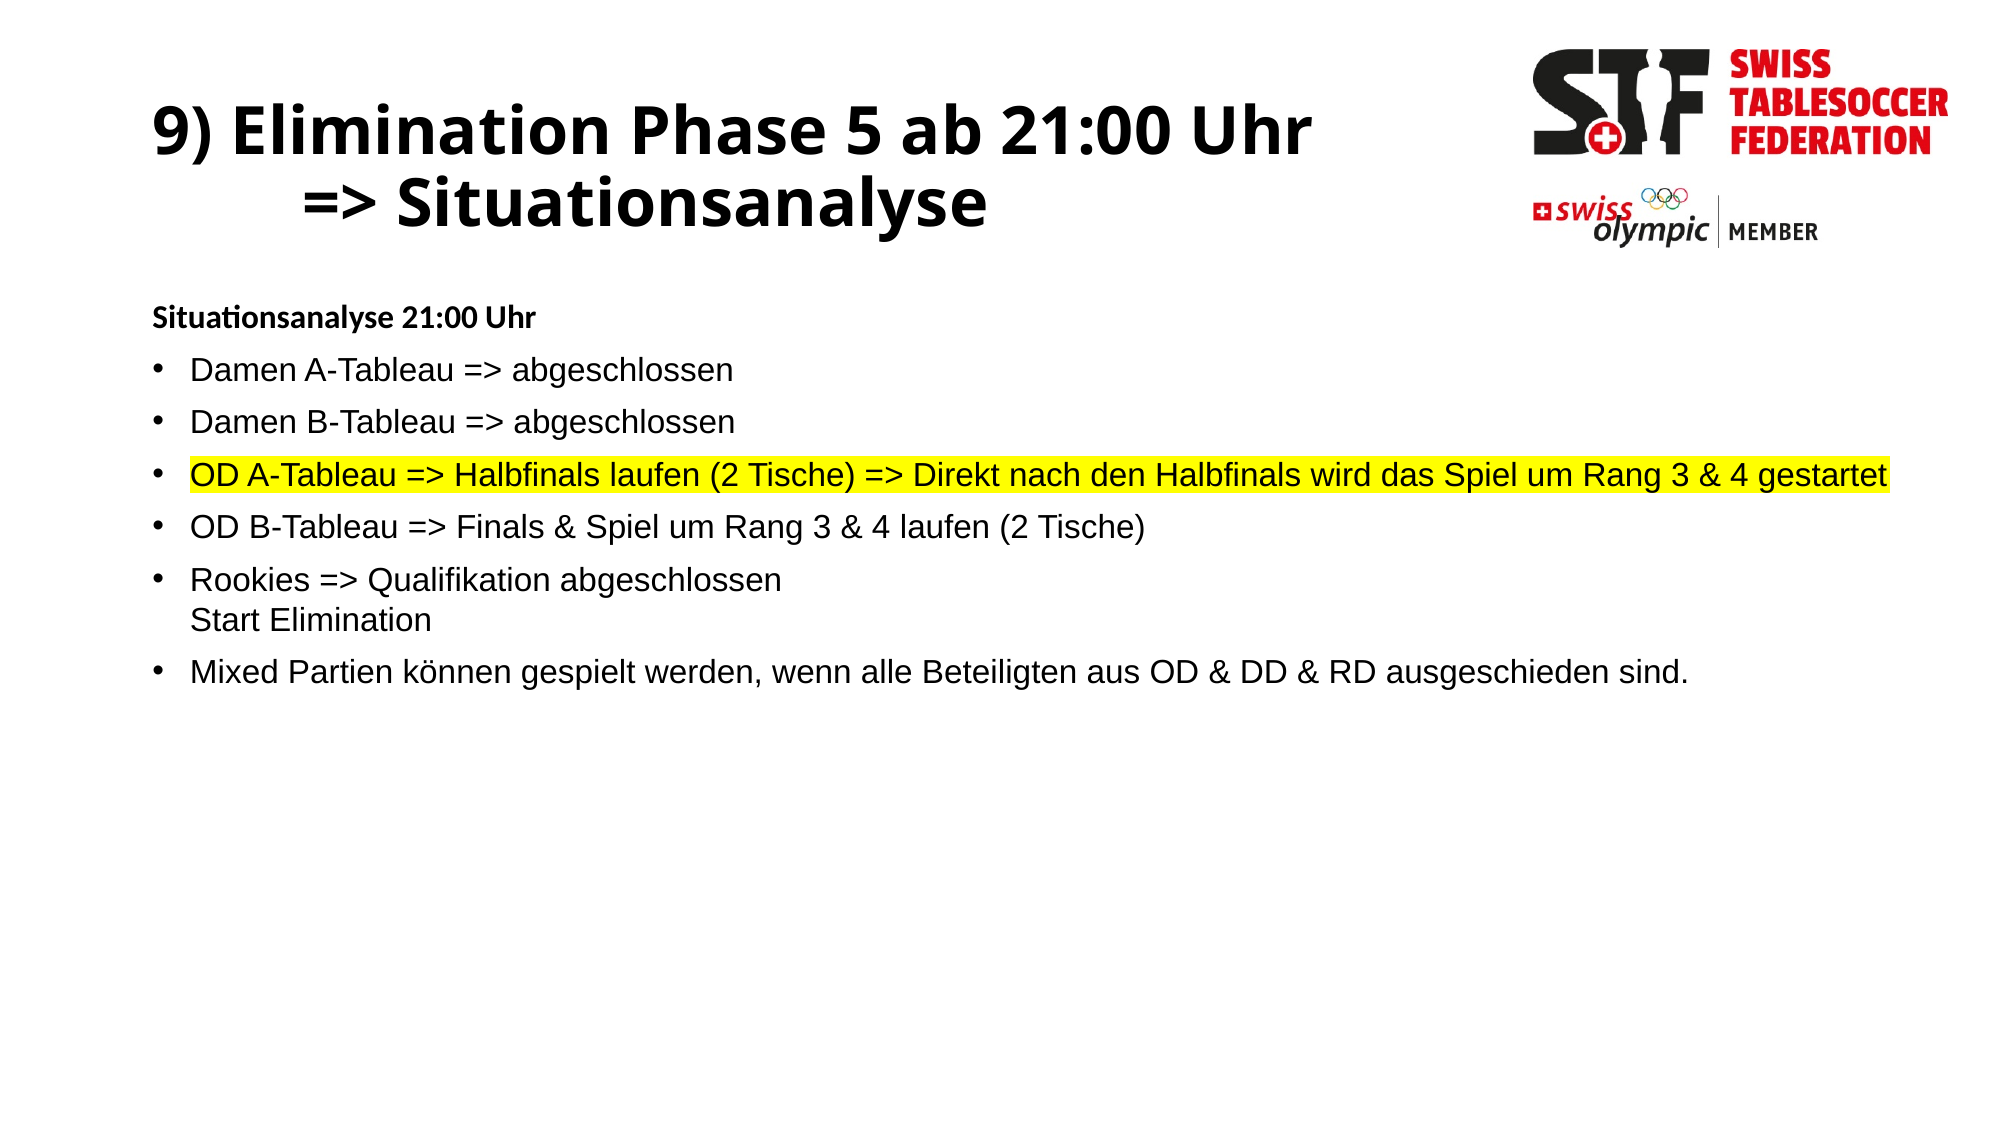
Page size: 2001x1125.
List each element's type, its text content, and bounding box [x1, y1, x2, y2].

list Situationsanalyse 21:00 Uhr Damen A-Tableau => abgeschlossen Damen B-Tableau => abgeschlossen OD A-Tableau => Halbfinals laufen (2 Tische) => Direkt nach den Halbfinals wird das Spiel um Rang 3 & 4 gestartet OD B-Tableau => Finals & Spiel um Rang 3 & 4 laufen (2 Tische) Rookies => Qualifikation abgeschlossen Start Elimination Mixed Partien können gespielt werden, wenn alle Beteiligten aus OD & DD & RD ausgeschieden sind. [136, 287, 1920, 1066]
title 9) Elimination Phase 5 ab 21:00 Uhr => Situationsanalyse [137, 59, 1489, 278]
picture [1533, 49, 1948, 248]
